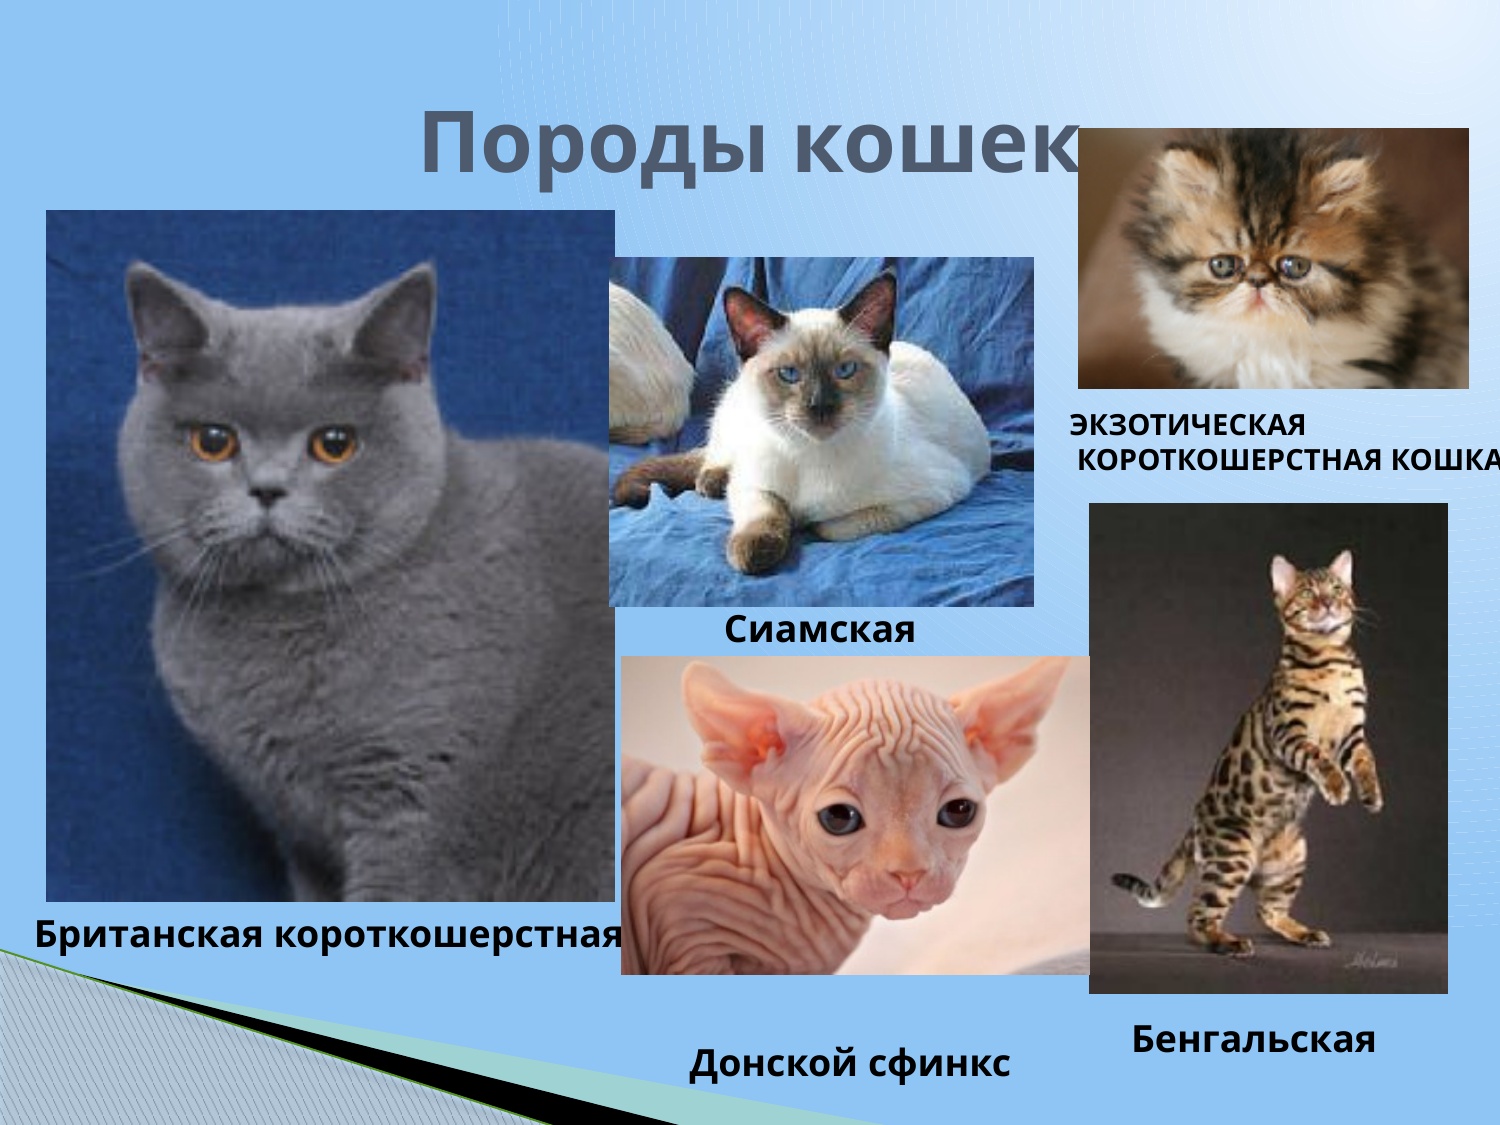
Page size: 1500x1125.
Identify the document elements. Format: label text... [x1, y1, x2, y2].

text_box Бенгальская [1116, 1007, 1393, 1068]
picture [620, 503, 1449, 995]
text_box ЭКЗОТИЧЕСКАЯ КОРОТКОШЕРСТНАЯ КОШКА, [1054, 398, 1500, 484]
text_box Донской сфинкс [674, 1031, 1027, 1091]
title Породы кошек [75, 45, 1425, 233]
picture [46, 210, 1034, 903]
text_box Британская короткошерстная [18, 902, 614, 963]
text_box Сиамская [709, 618, 942, 655]
picture [1077, 128, 1470, 389]
